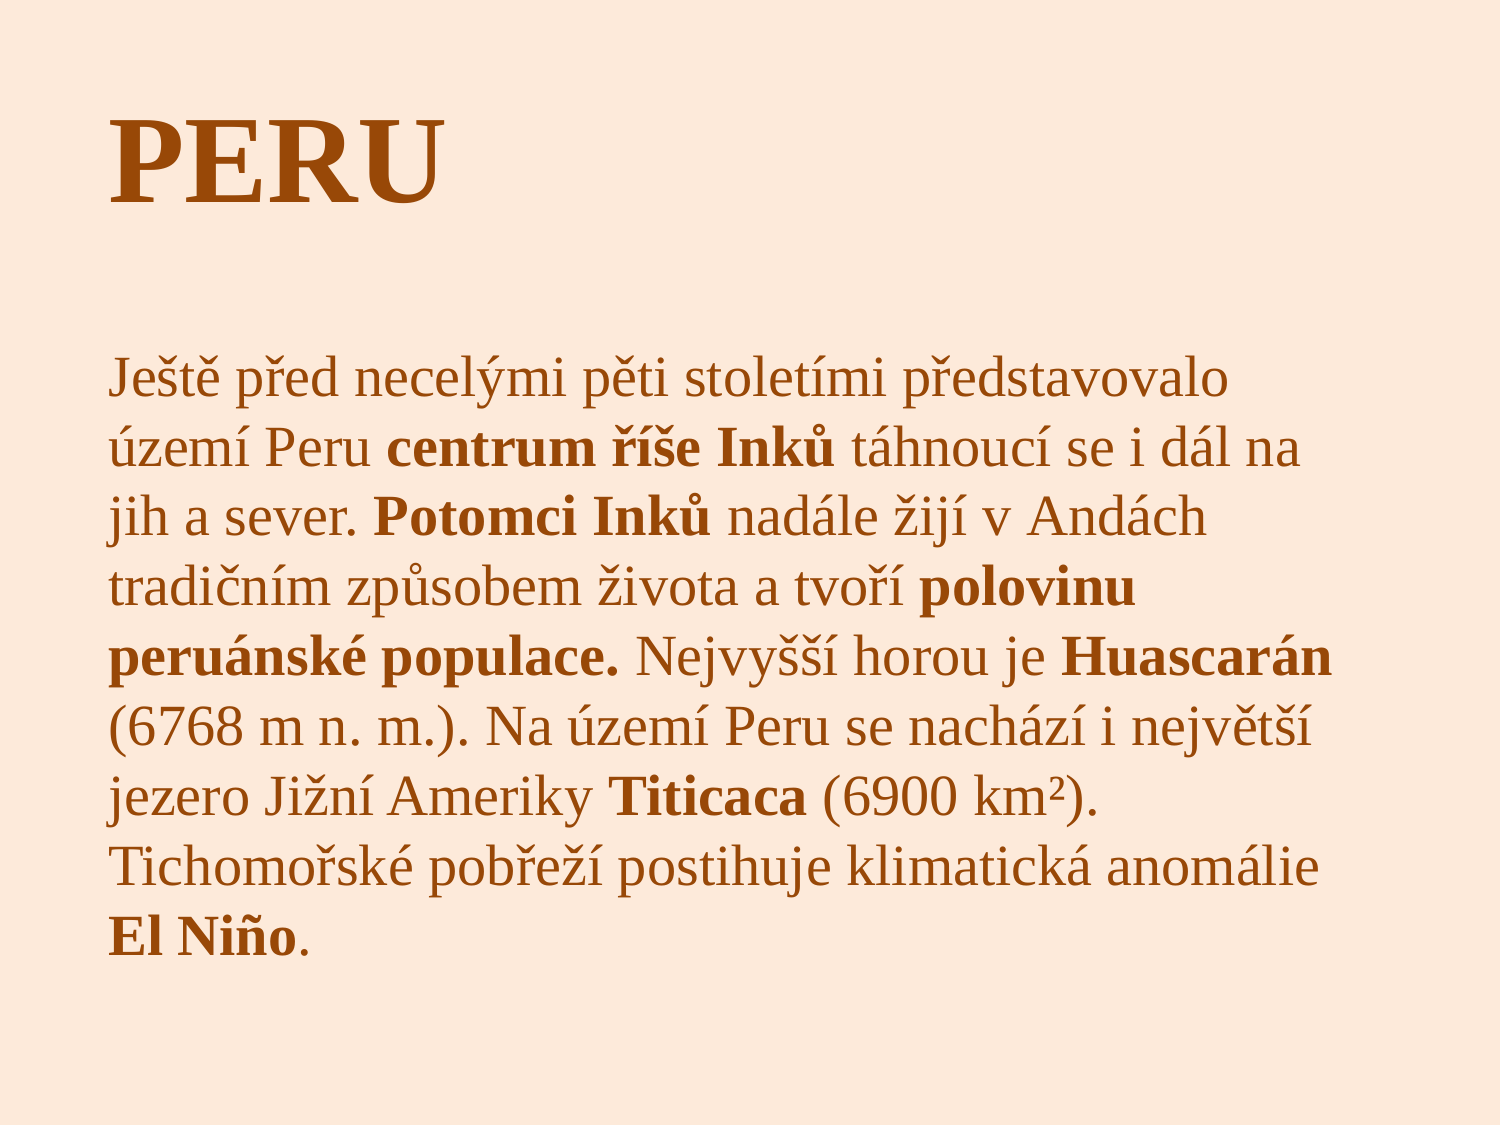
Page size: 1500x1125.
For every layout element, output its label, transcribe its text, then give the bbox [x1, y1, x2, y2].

text_box PERU Ještě před necelými pěti stoletími představovalo území Peru centrum říše Inků táhnoucí se i dál na jih a sever. Potomci Inků nadále žijí v Andách tradičním způsobem života a tvoří polovinu peruánské populace. Nejvyšší horou je Huascarán (6768 m n. m.). Na území Peru se nachází i největší jezero Jižní Ameriky Titicaca (6900 km²). Tichomořské pobřeží postihuje klimatická anomálie El Niño. [93, 70, 1383, 1045]
